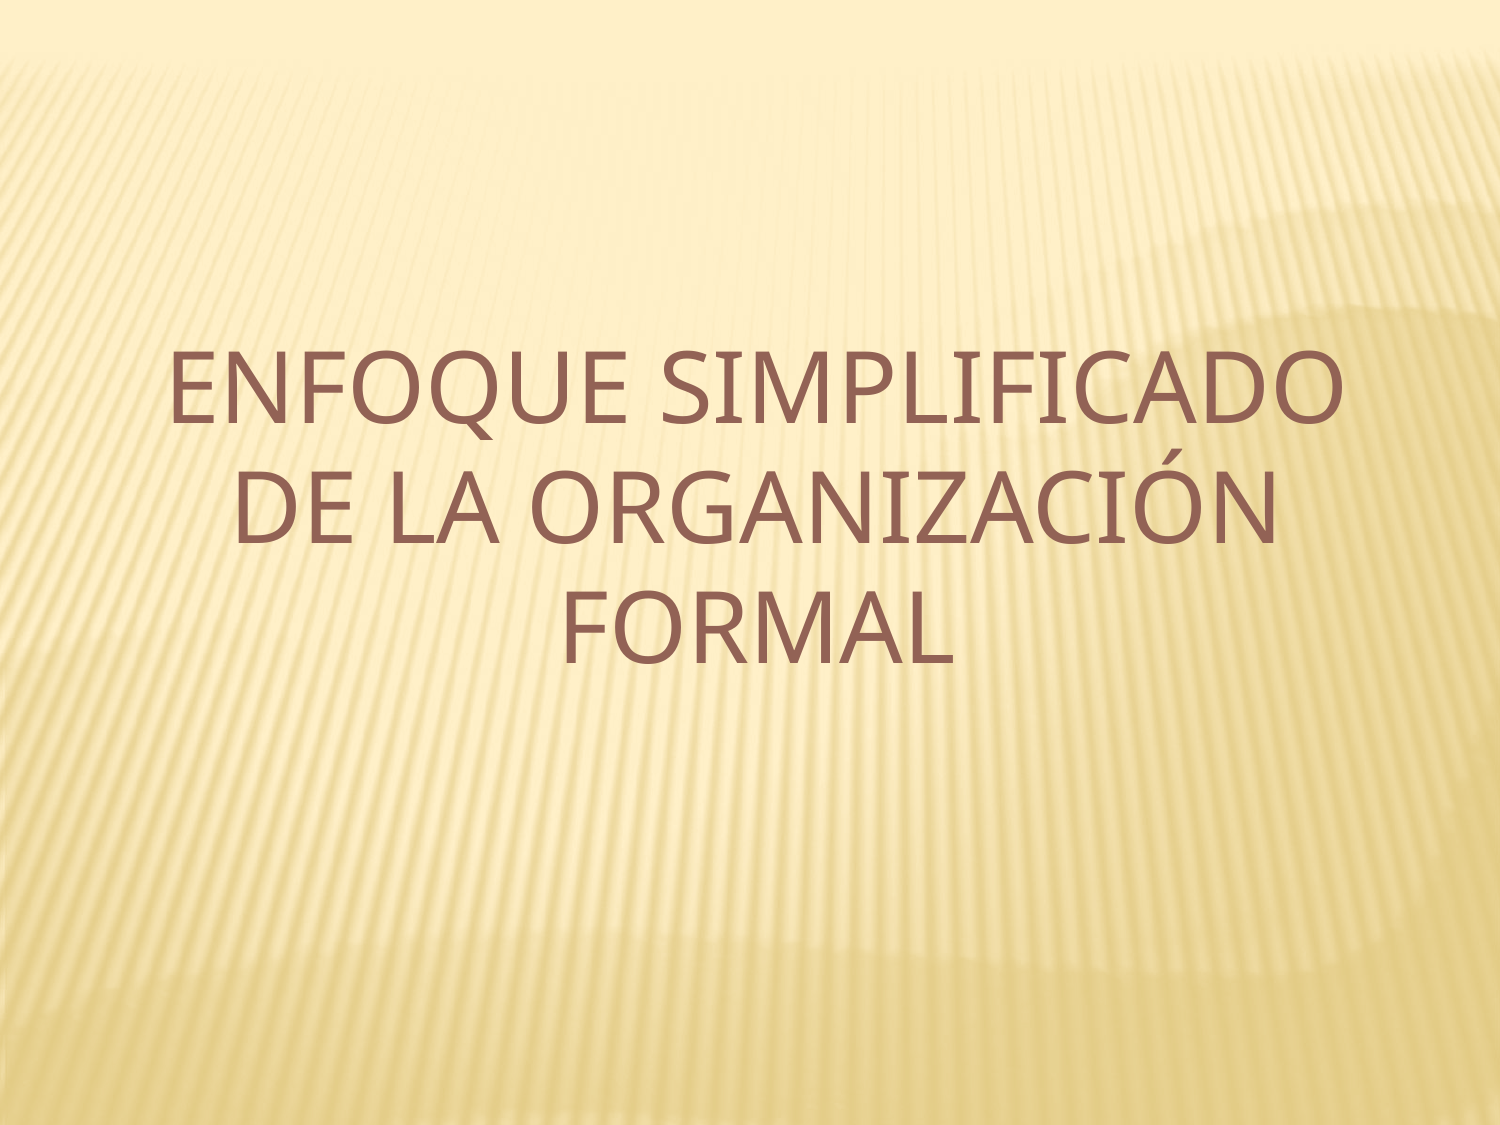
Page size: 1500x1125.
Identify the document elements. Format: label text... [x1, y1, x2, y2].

text_box ENFOQUE SIMPLIFICADO DE LA ORGANIZACIÓN FORMAL [81, 316, 1432, 809]
